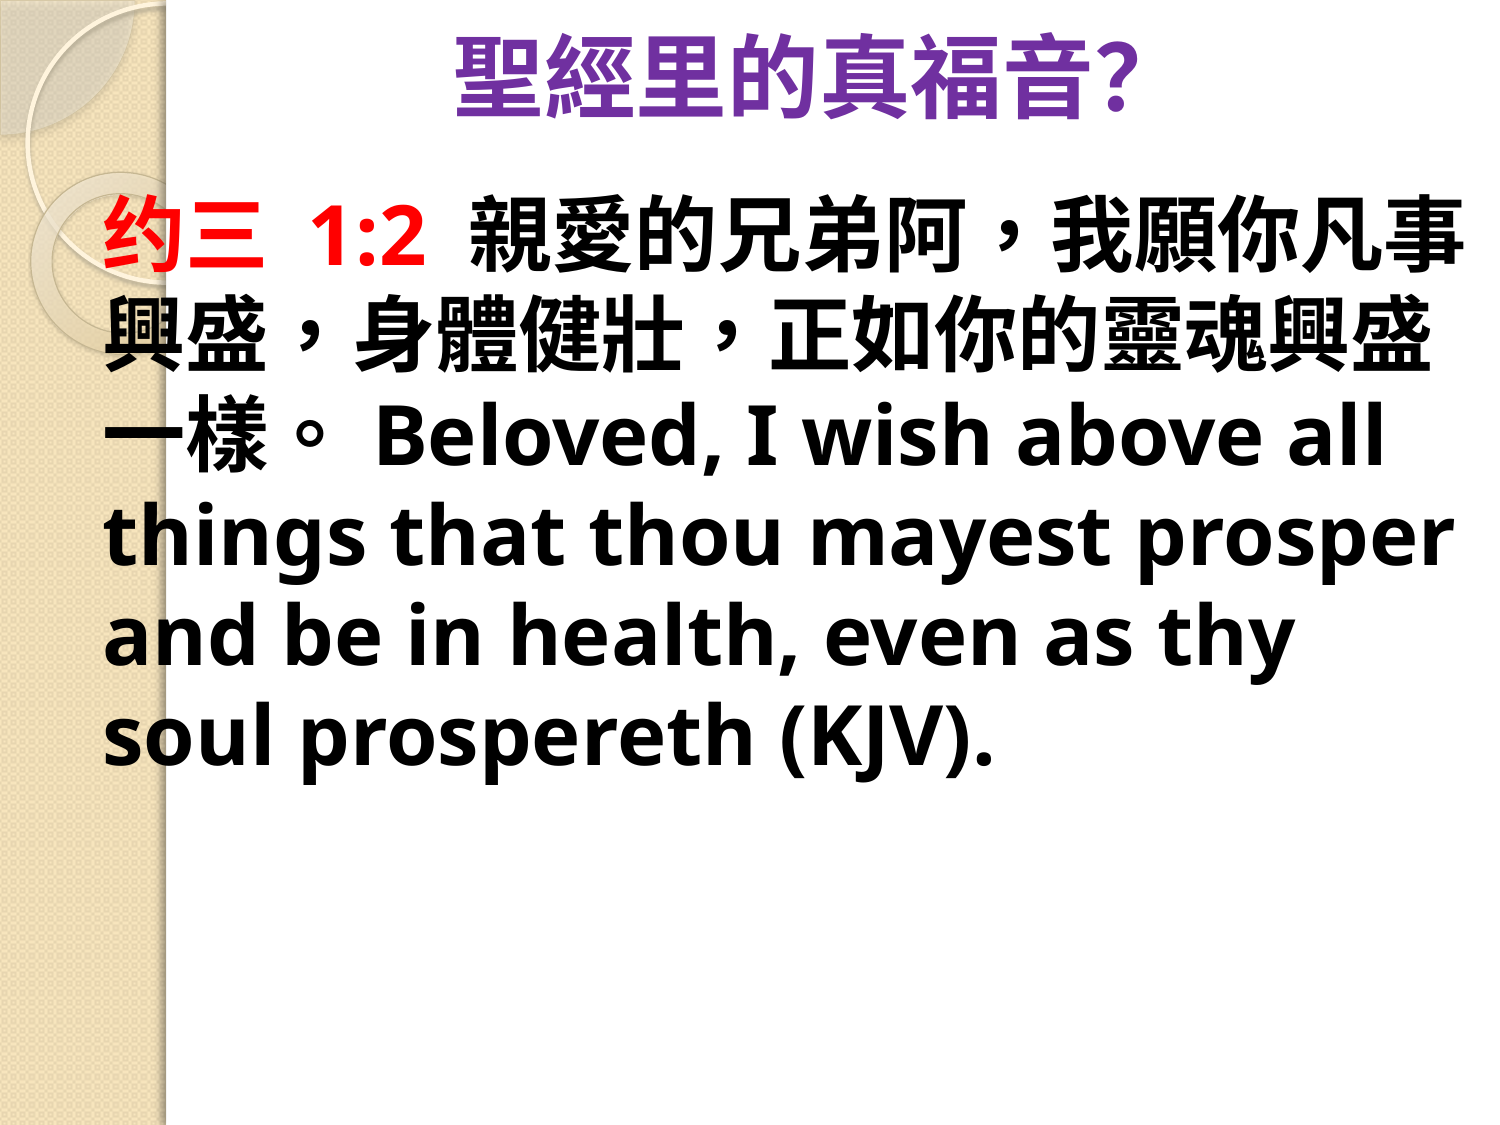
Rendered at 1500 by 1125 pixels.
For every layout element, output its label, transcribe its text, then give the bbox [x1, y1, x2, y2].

text_box 聖經里的真福音？ [437, 12, 1113, 159]
text_box 约三 1:2 親愛的兄弟阿，我願你凡事興盛，身體健壯，正如你的靈魂興盛一樣。Beloved, I wish above all things that thou mayest prosper and be in health, even as thy soul prospereth (KJV). [87, 174, 1500, 918]
